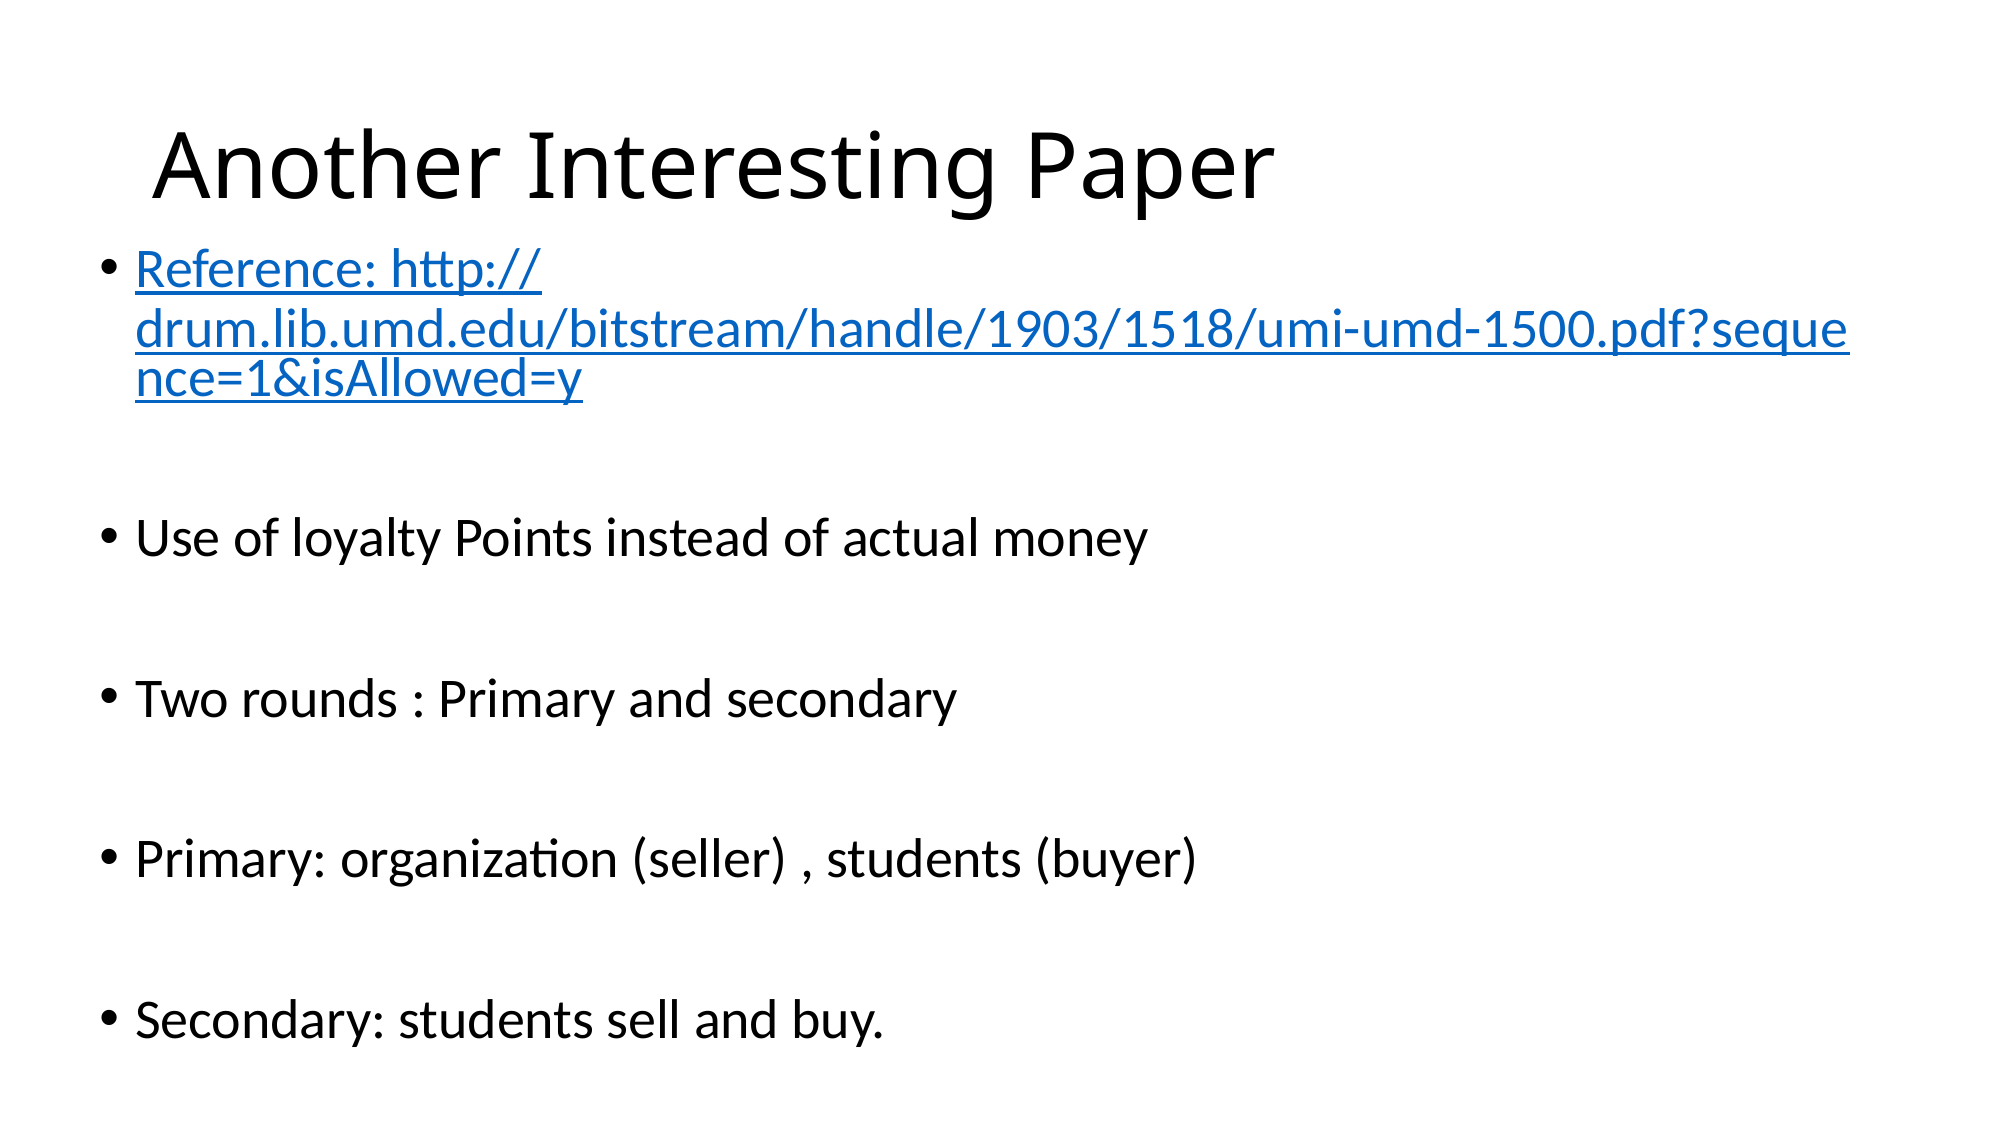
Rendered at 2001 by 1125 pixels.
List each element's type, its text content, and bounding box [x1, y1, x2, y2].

list Reference: http://drum.lib.umd.edu/bitstream/handle/1903/1518/umi-umd-1500.pdf?sequence=1&isAllowed=y Use of loyalty Points instead of actual money Two rounds : Primary and secondary Primary: organization (seller) , students (buyer) Secondary: students sell and buy. [84, 232, 1863, 1014]
title Another Interesting Paper [137, 59, 1863, 232]
